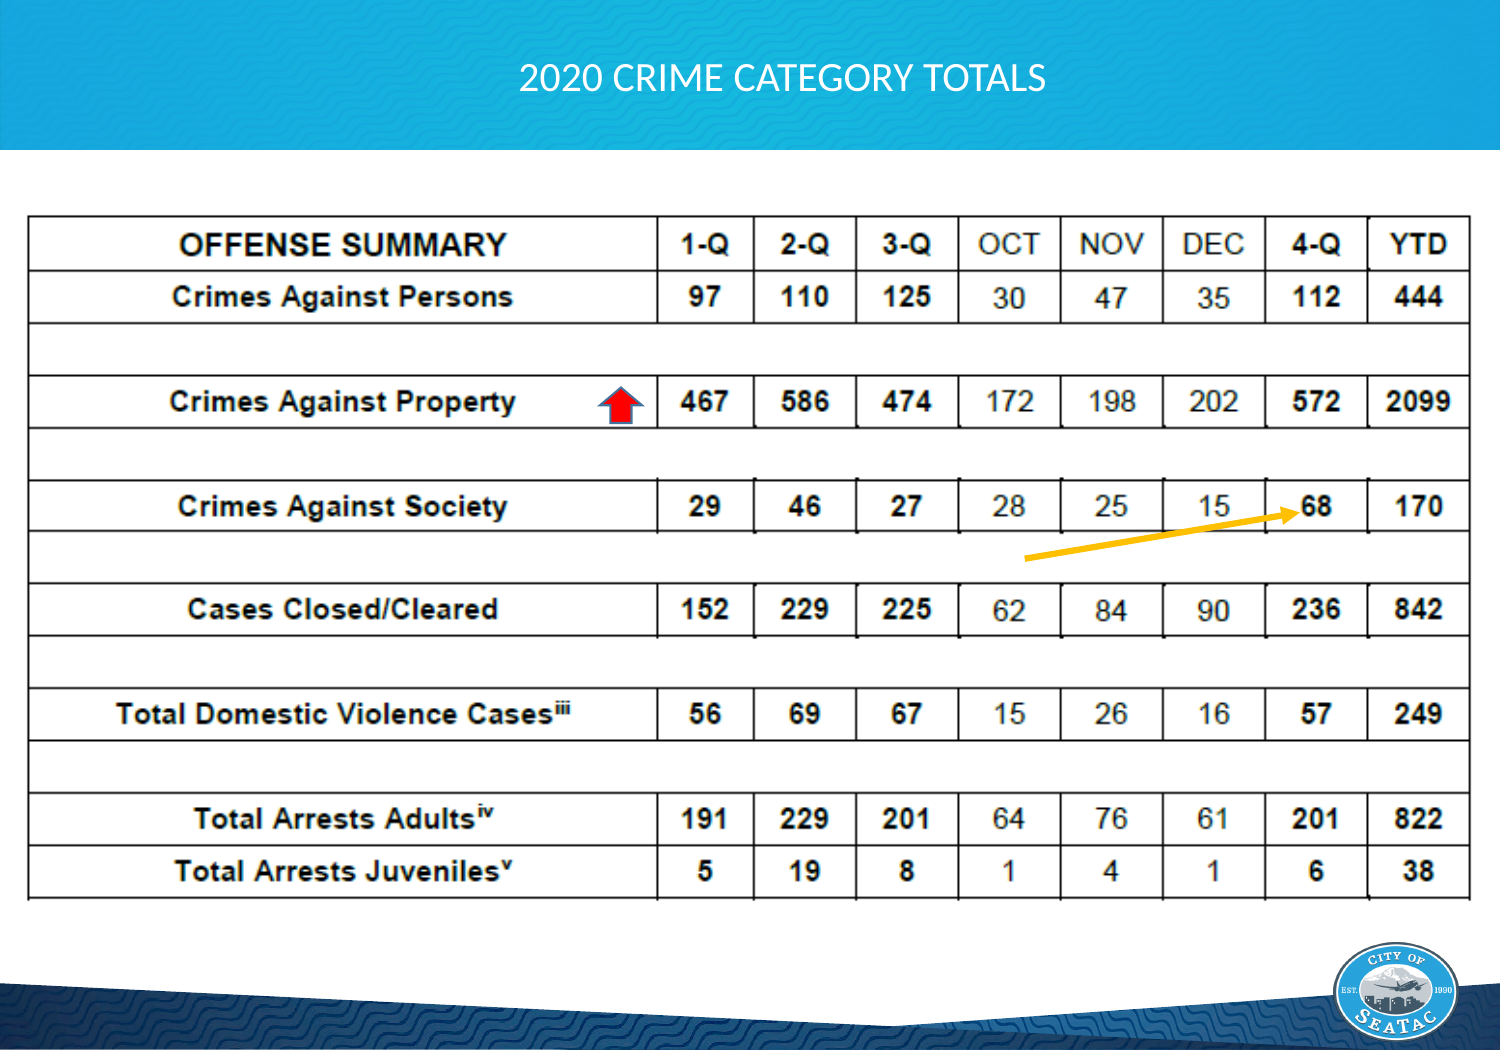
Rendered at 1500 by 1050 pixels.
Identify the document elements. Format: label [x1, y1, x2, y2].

picture [0, 0, 1500, 150]
text_box [1024, 512, 1300, 559]
picture [24, 212, 1475, 905]
text_box [0, 942, 1500, 1050]
